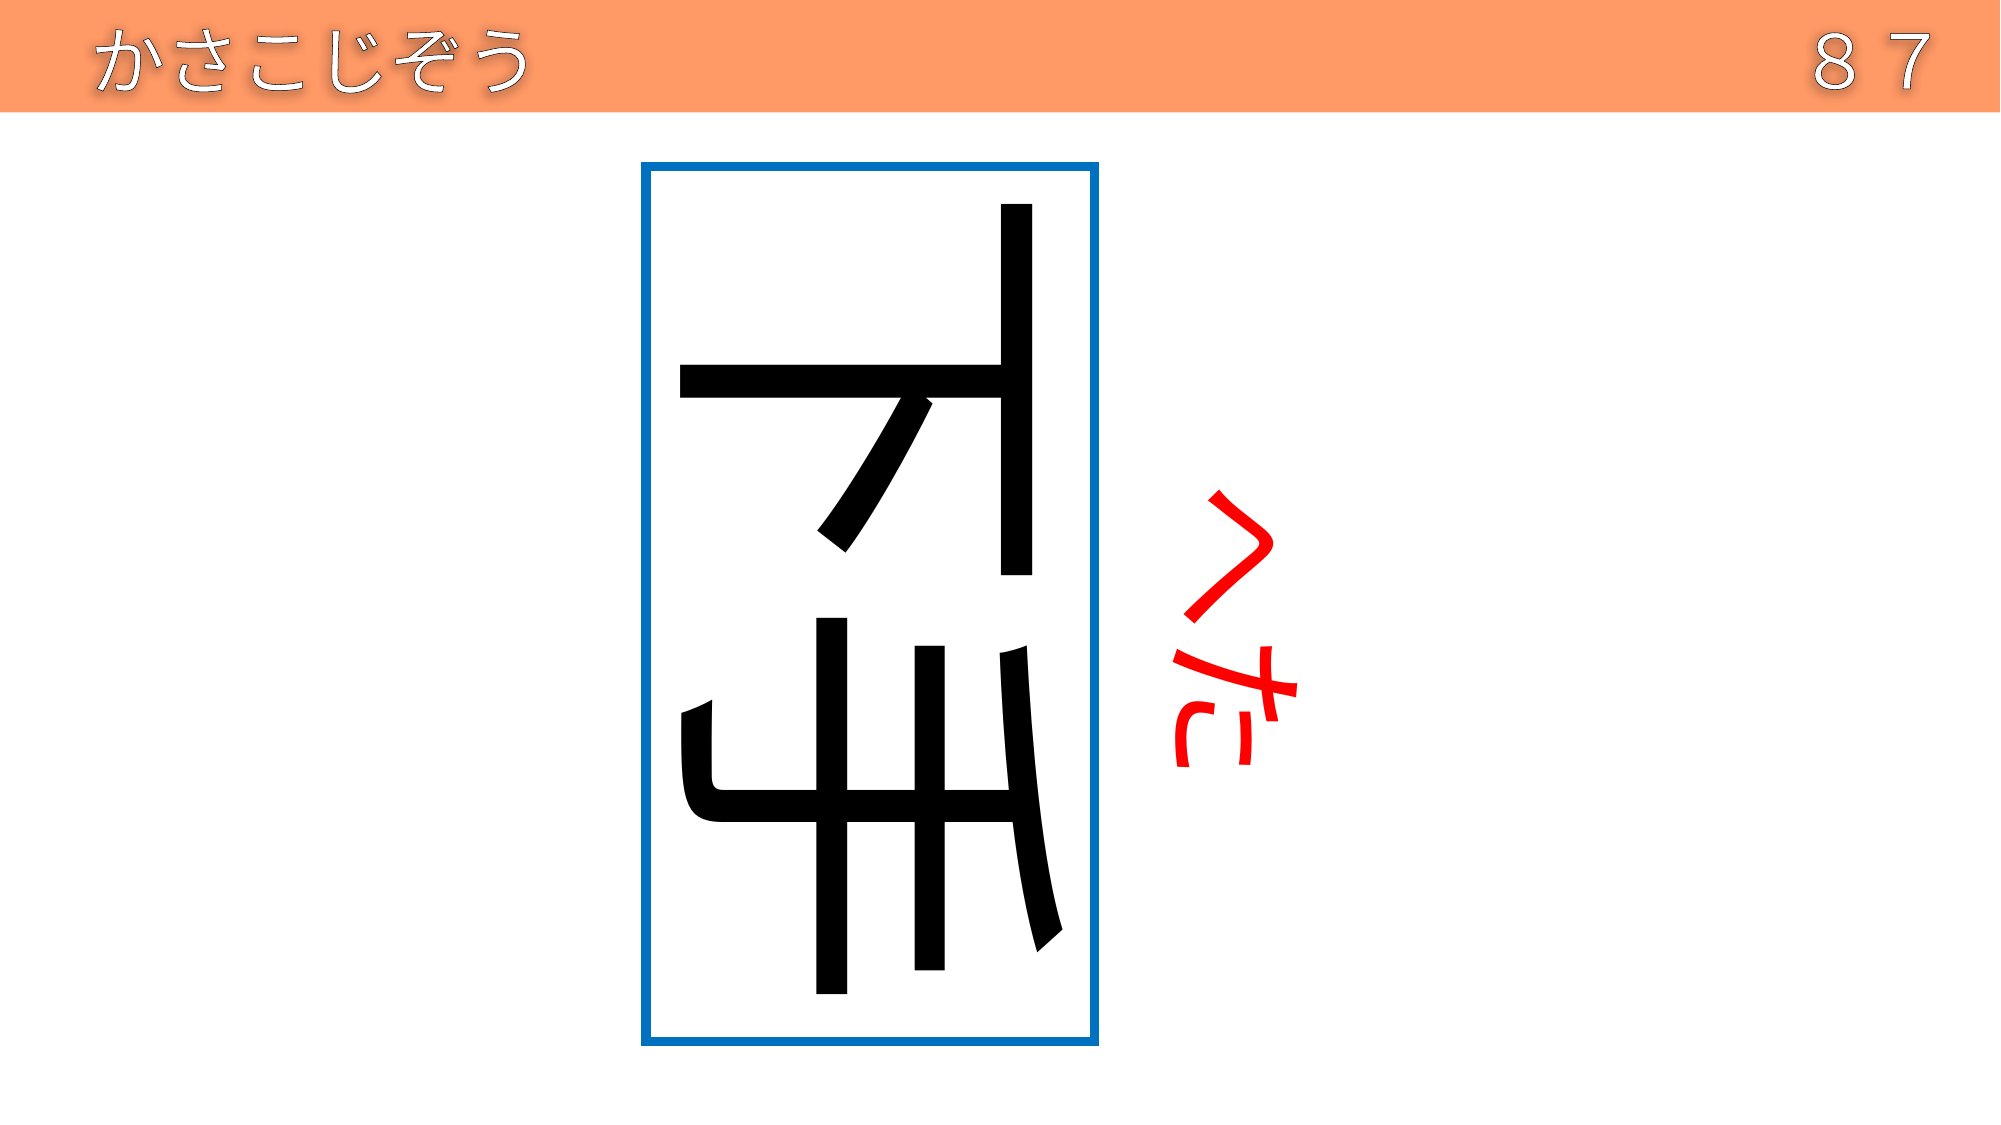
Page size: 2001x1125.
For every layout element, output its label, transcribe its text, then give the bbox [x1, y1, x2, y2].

text_box [0, 0, 2000, 113]
text_box ８７ [1782, 6, 1963, 112]
text_box [645, 165, 1095, 1043]
text_box かさこじぞう [75, 6, 1166, 112]
text_box 下手 [602, 166, 1138, 1096]
text_box へた [1124, 466, 1337, 785]
